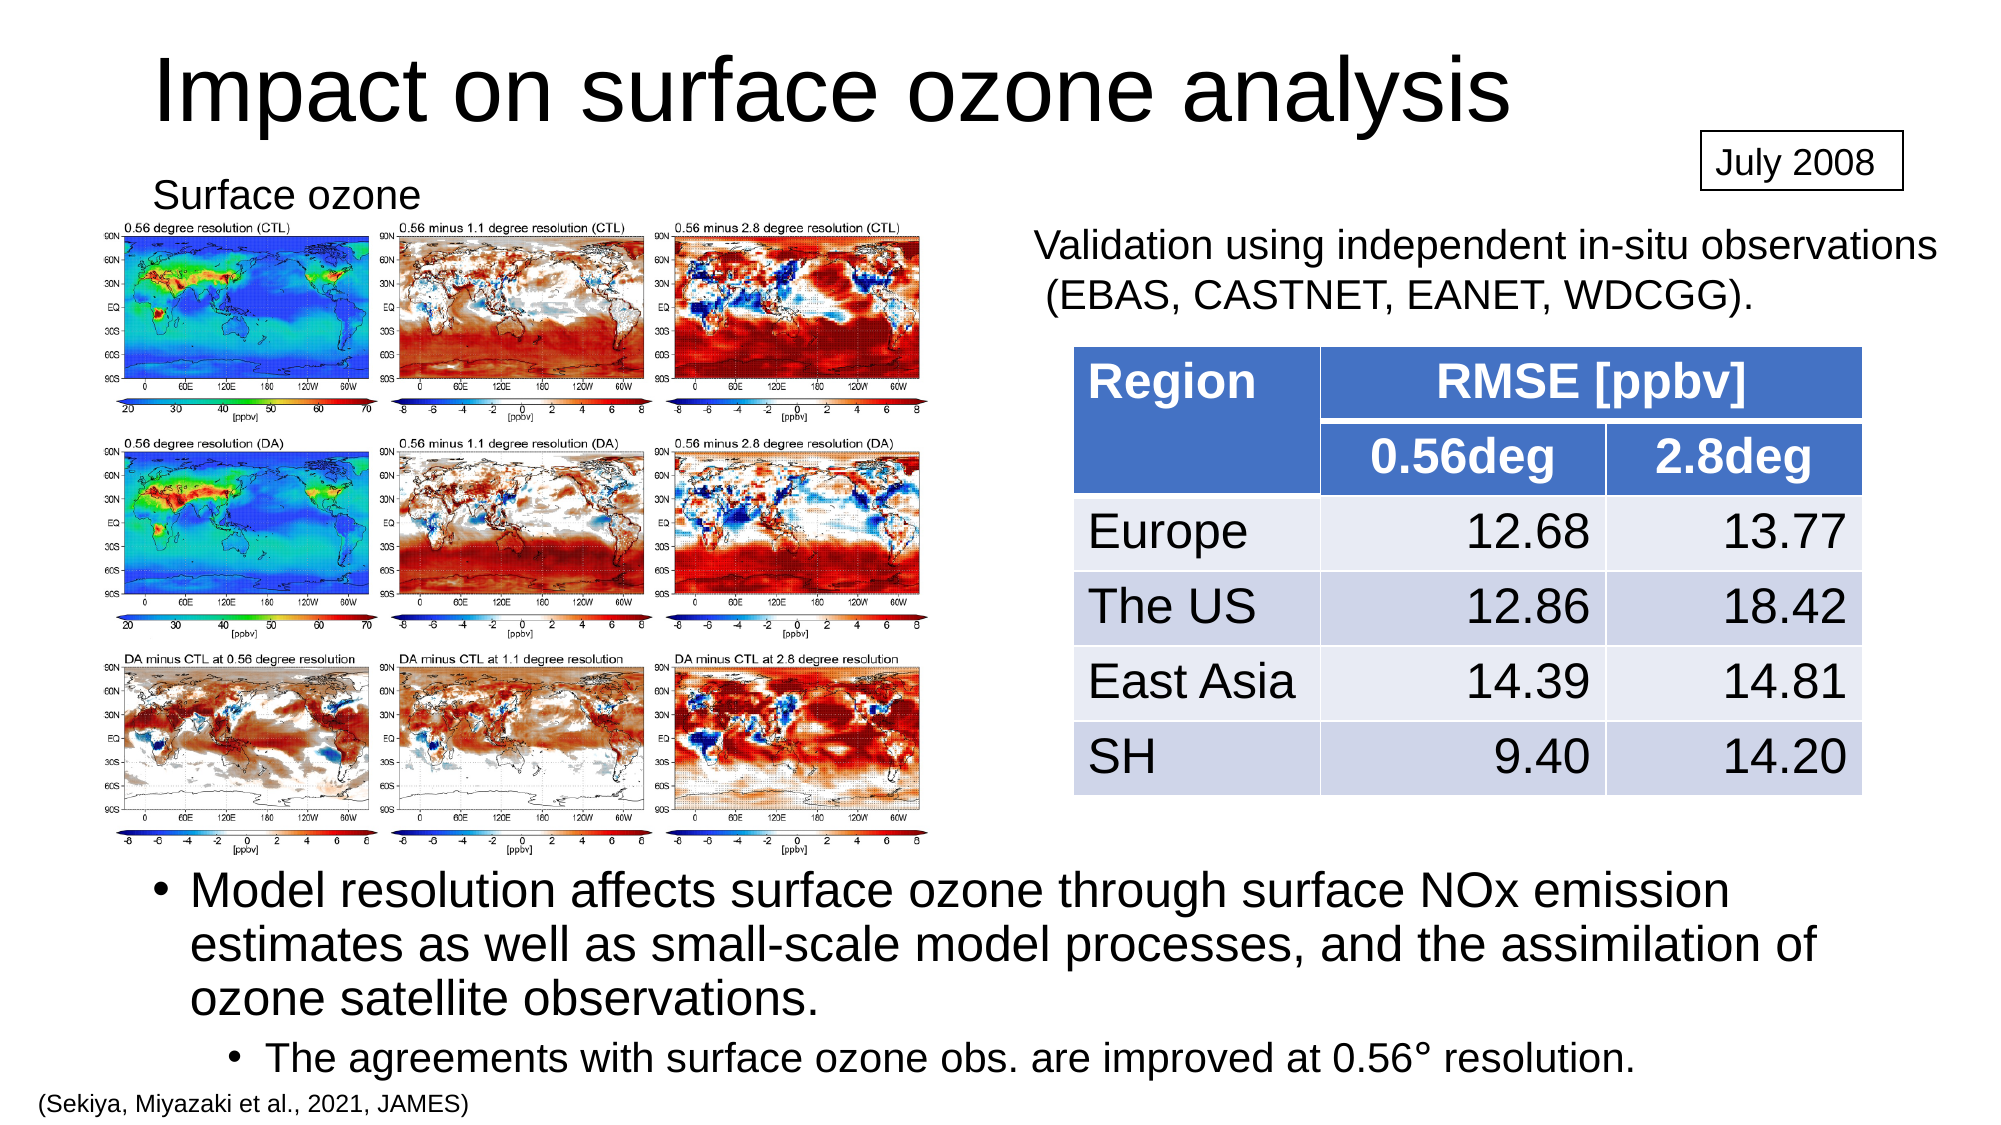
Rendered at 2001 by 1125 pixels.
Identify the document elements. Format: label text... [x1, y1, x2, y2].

table_cell Europe [1074, 499, 1320, 570]
text_box (Sekiya, Miyazaki et al., 2021, JAMES) [0, 1080, 485, 1125]
text_box July 2008 [1700, 130, 1904, 191]
table_cell 2.8deg [1607, 424, 1862, 495]
table_cell The US [1074, 572, 1320, 645]
table_cell 9.40 [1321, 722, 1605, 795]
table_cell 18.42 [1607, 572, 1862, 645]
table_cell 14.39 [1321, 647, 1605, 720]
table_cell SH [1074, 722, 1320, 795]
table_header RMSE [ppbv] [1321, 347, 1862, 418]
table_cell 12.86 [1321, 572, 1605, 645]
title Impact on surface ozone analysis [137, 0, 1863, 184]
table_cell 14.20 [1607, 722, 1862, 795]
table_cell East Asia [1074, 647, 1320, 720]
table_cell 13.77 [1607, 497, 1862, 570]
list Model resolution affects surface ozone through surface NOx emission estimates as well as small-scale model processes, and the assimilation of ozone satellite observations. The agreements with surface ozone obs. are improved at 0.56° resolution. [137, 856, 1863, 1125]
table_header Region [1074, 347, 1320, 493]
table_cell 12.68 [1321, 497, 1605, 570]
table_cell 0.56deg [1321, 424, 1605, 495]
picture [81, 214, 930, 863]
text_box Surface ozone [137, 160, 475, 214]
text_box Validation using independent in-situ observations (EBAS, CASTNET, EANET, WDCGG). [1018, 210, 2000, 325]
table_cell 14.81 [1607, 647, 1862, 720]
